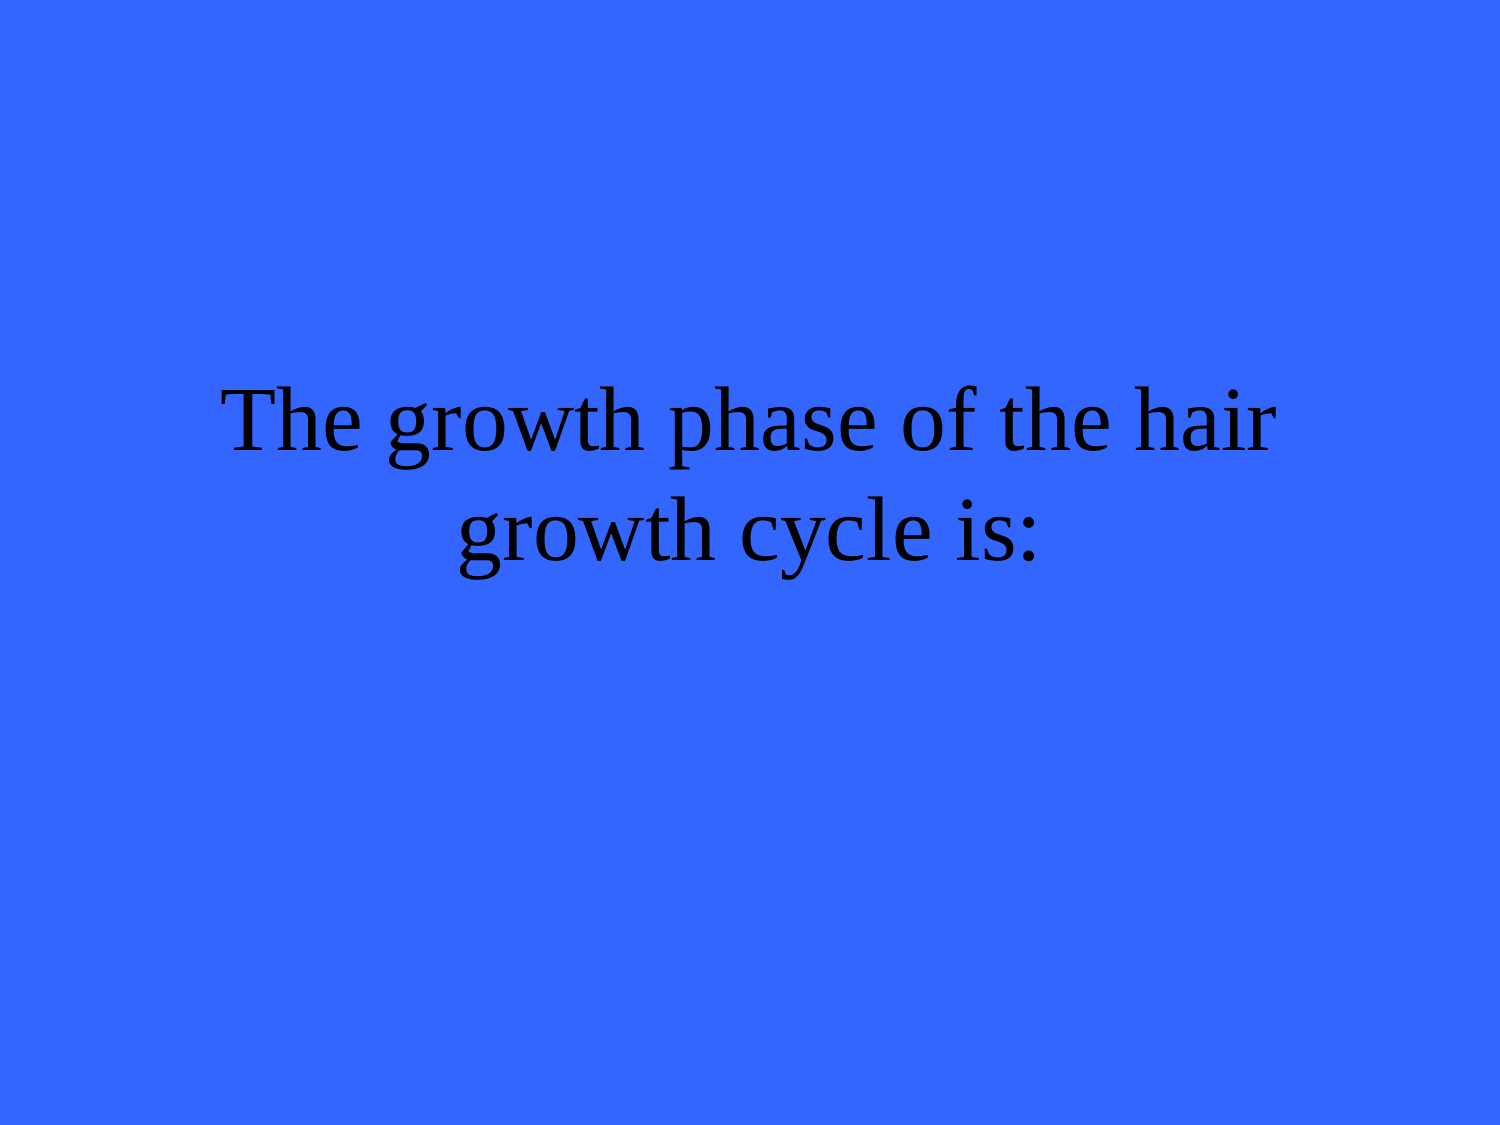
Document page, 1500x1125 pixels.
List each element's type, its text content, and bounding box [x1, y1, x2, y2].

title The growth phase of the hair growth cycle is: [112, 374, 1388, 563]
